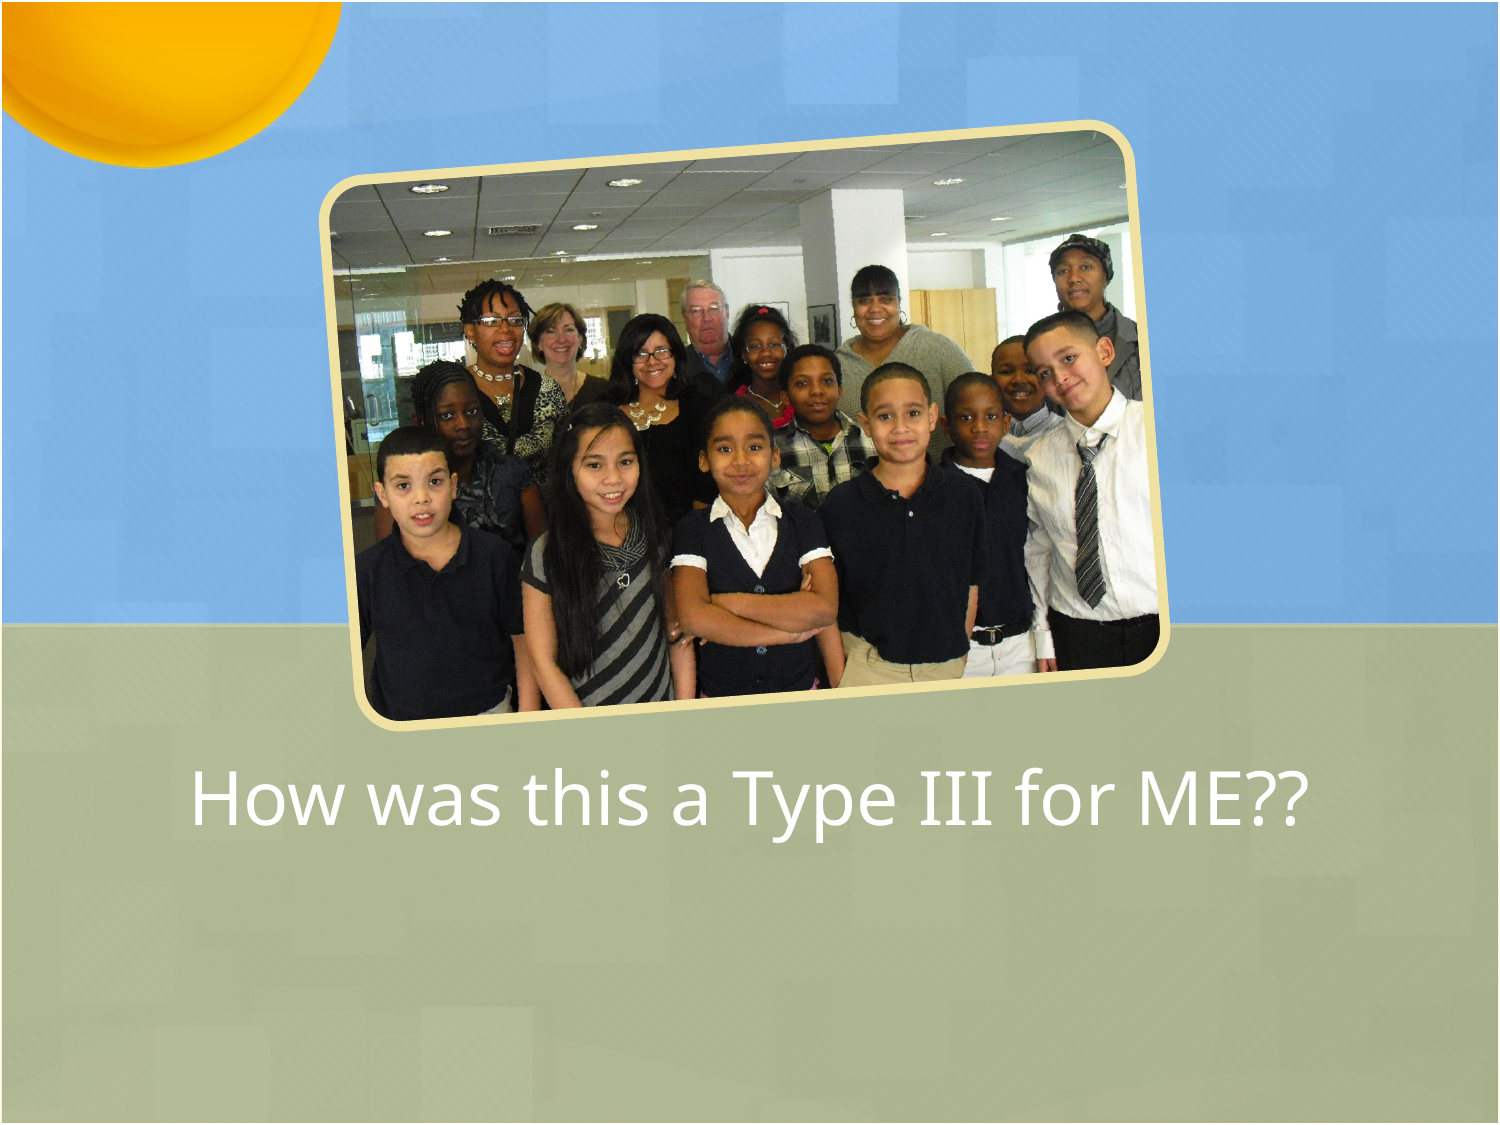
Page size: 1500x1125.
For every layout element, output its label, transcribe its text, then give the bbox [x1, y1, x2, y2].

title How was this a Type III for ME?? [116, 729, 1383, 848]
picture [2, 2, 1498, 721]
